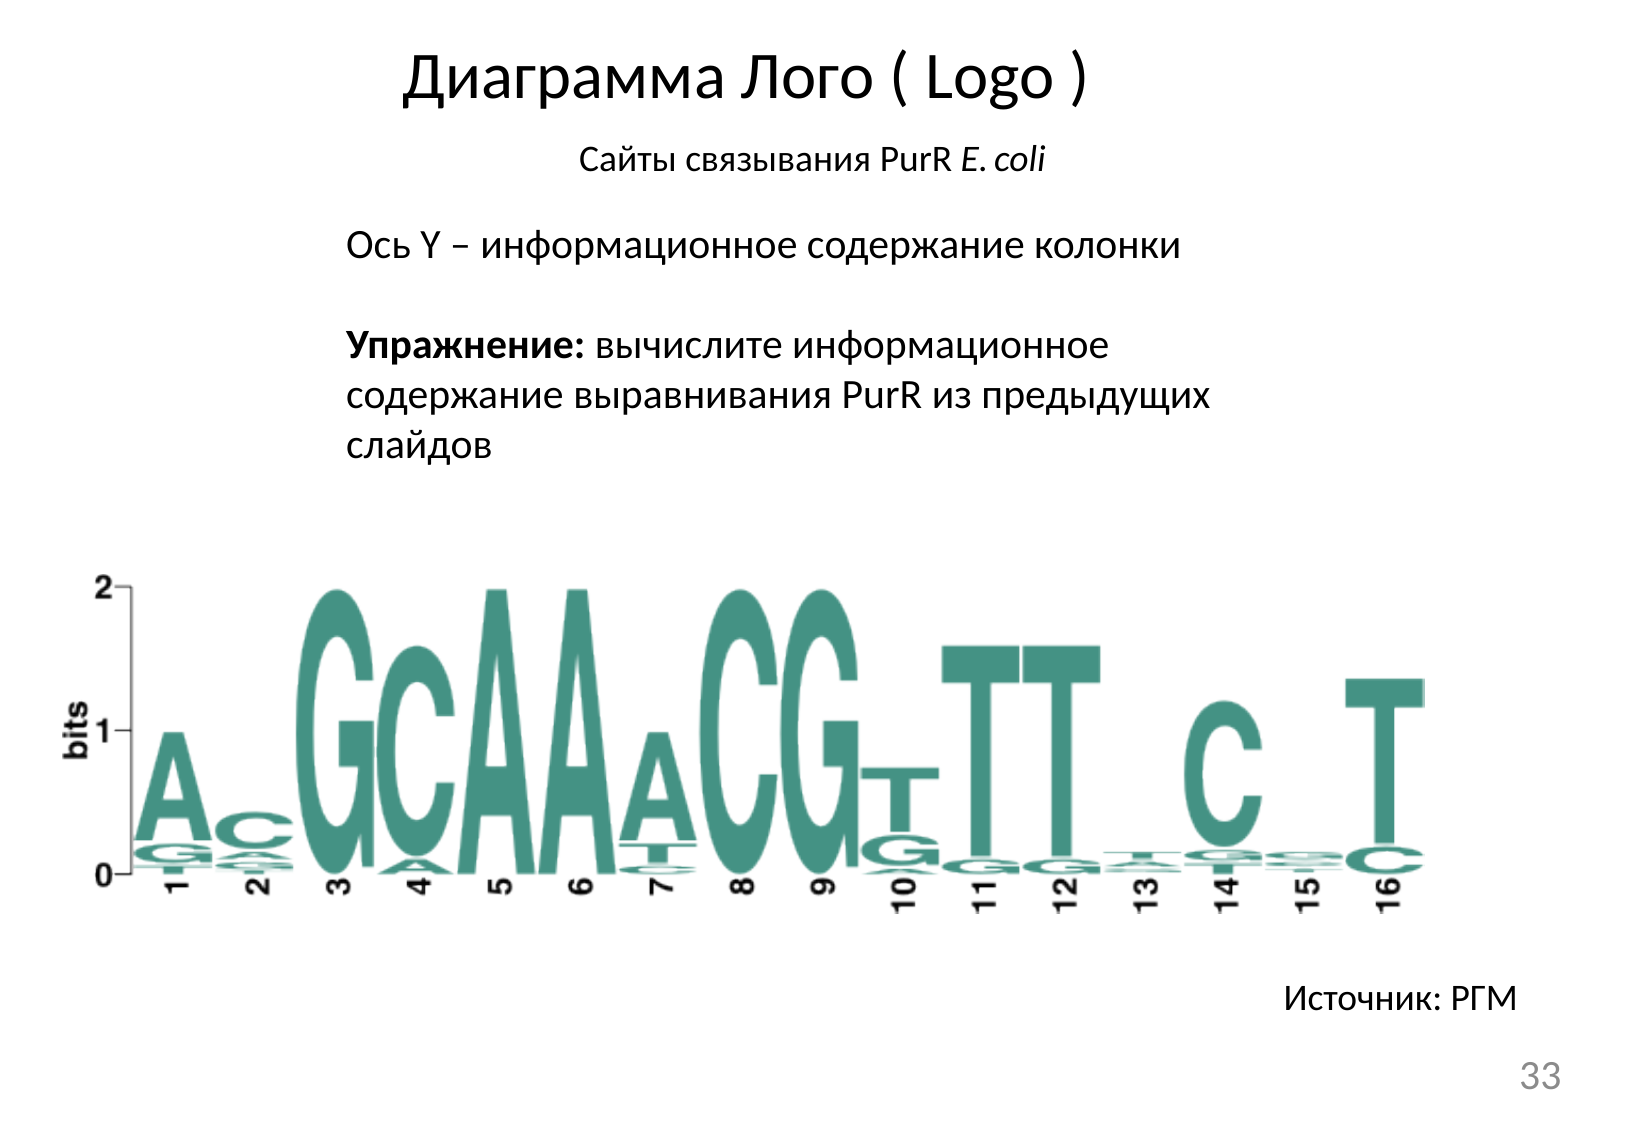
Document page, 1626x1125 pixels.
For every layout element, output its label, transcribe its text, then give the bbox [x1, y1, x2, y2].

text_box Ось Y – информационное содержание колонки Упражнение: вычислите информационное содержание выравнивания PurR из предыдущих слайдов [331, 209, 1294, 475]
slide_number 33 [1147, 1042, 1577, 1103]
text_box Источник: РГМ [1268, 965, 1596, 1026]
text_box Сайты связывания PurR E. coli [564, 126, 1061, 187]
text_box Диаграмма Лого ( Logo ) [388, 24, 1105, 120]
picture [62, 574, 1425, 914]
